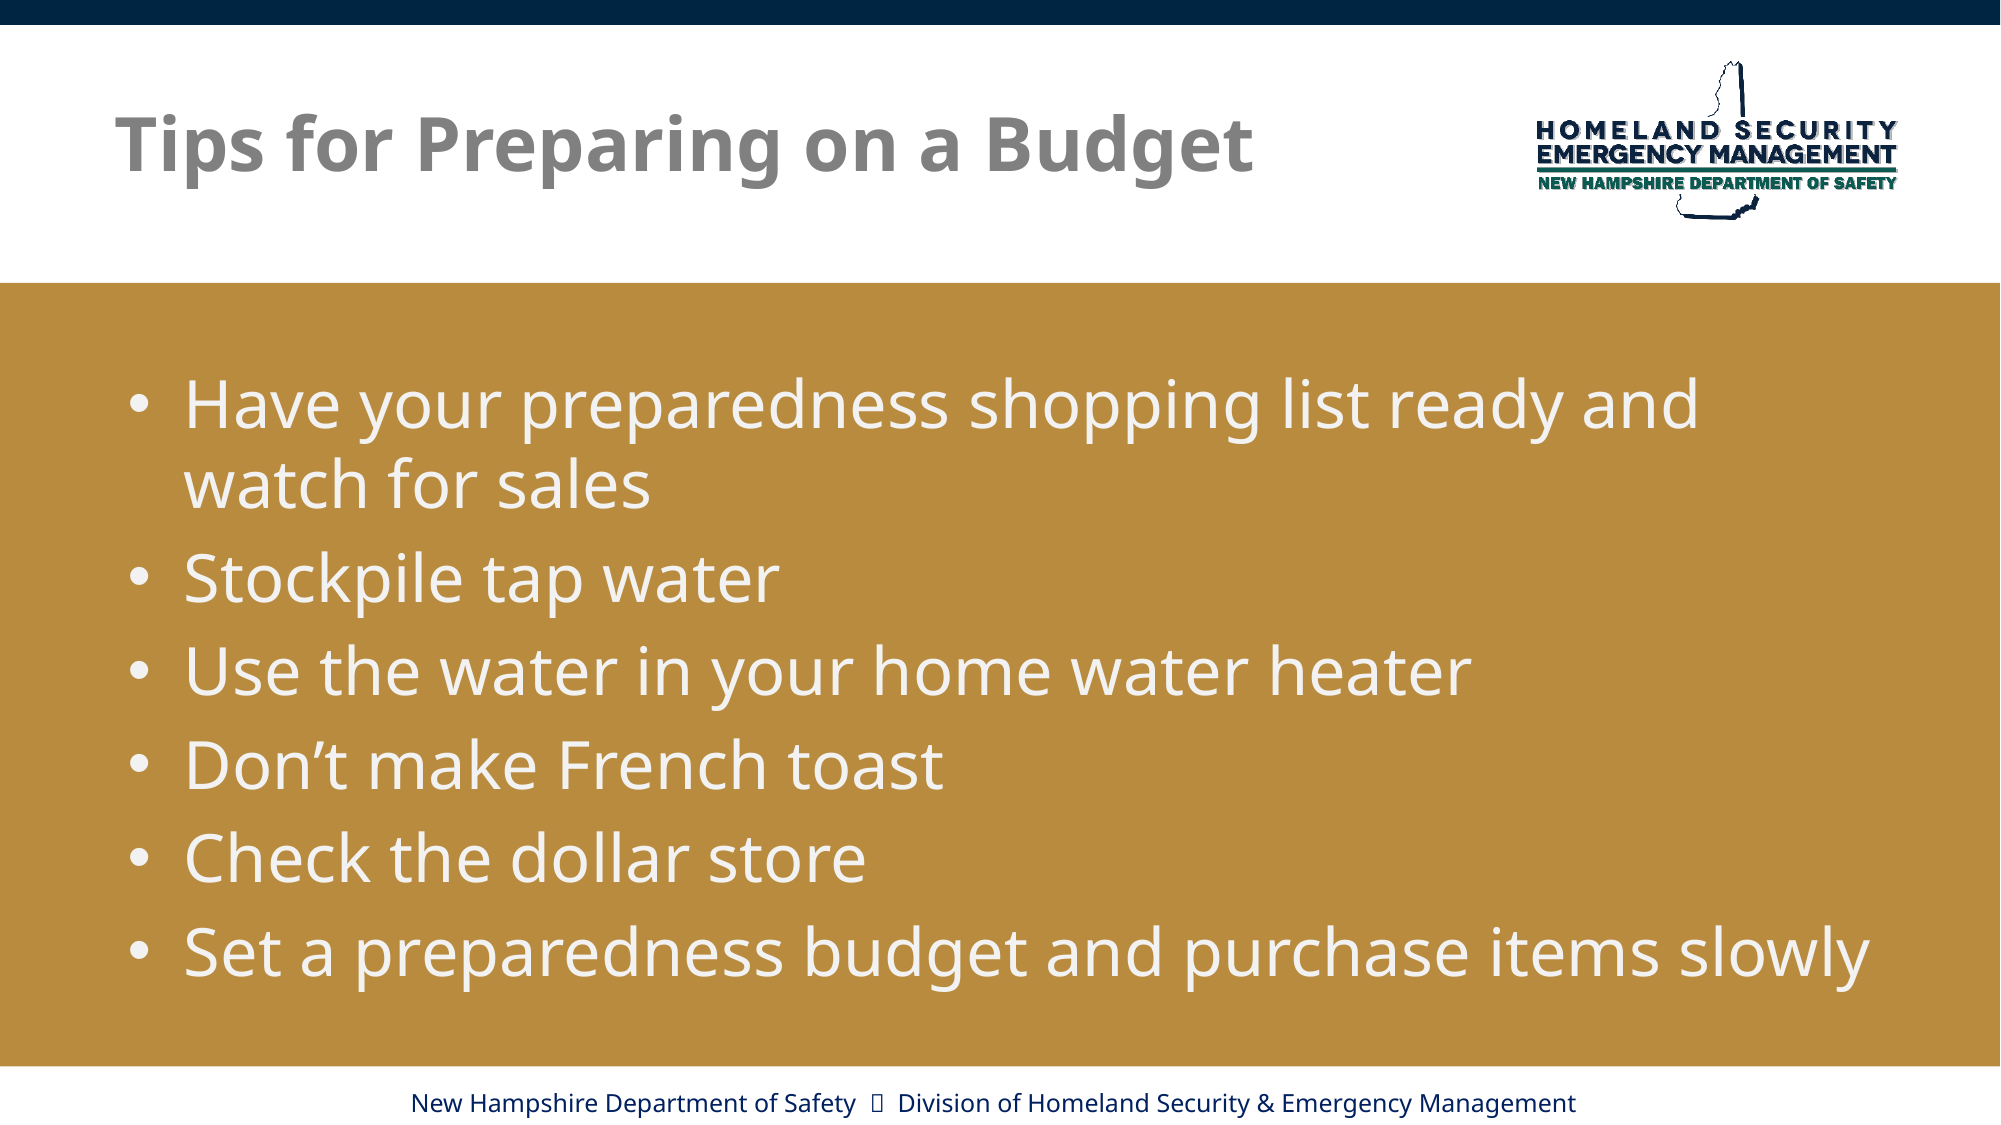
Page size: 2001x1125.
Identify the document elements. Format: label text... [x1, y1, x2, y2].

title Tips for Preparing on a Budget [99, 50, 1474, 233]
list Have your preparedness shopping list ready and watch for sales Stockpile tap water Use the water in your home water heater Don’t make French toast Check the dollar store Set a preparedness budget and purchase items slowly [112, 326, 1913, 1025]
picture [1537, 61, 1898, 220]
